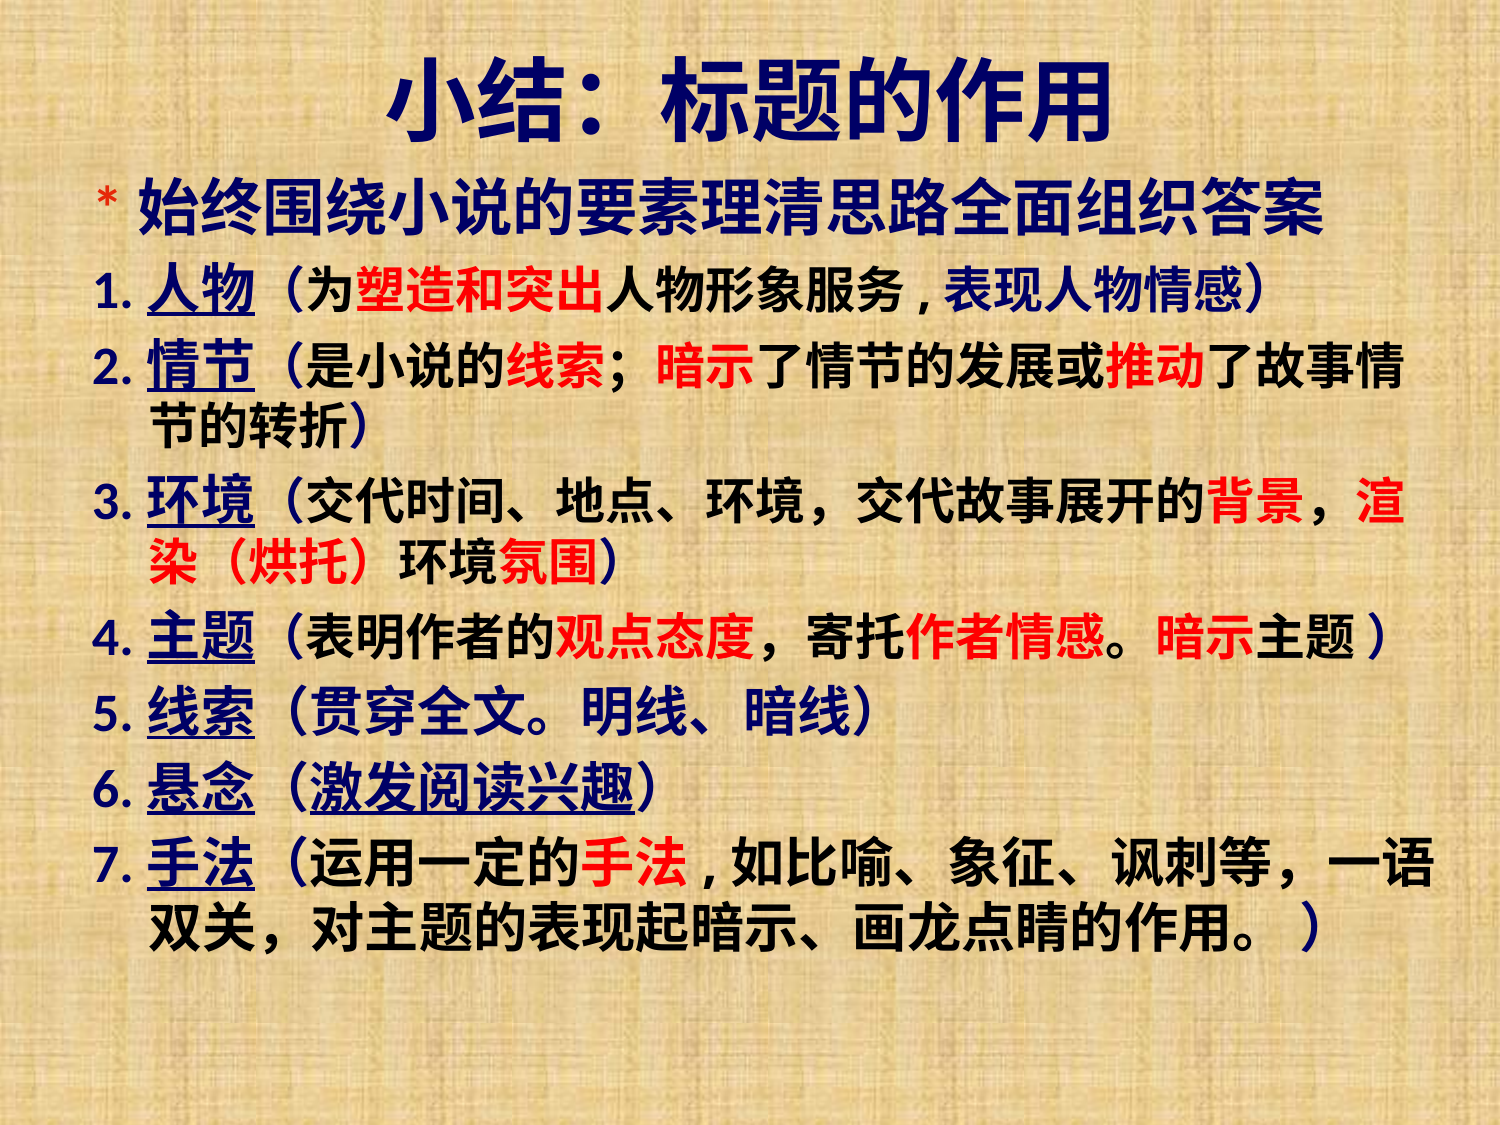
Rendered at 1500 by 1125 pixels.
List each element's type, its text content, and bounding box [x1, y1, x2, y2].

list *始终围绕小说的要素理清思路全面组织答案 1.人物（为塑造和突出人物形象服务,表现人物情感） 2.情节（是小说的线索；暗示了情节的发展或推动了故事情节的转折） 3.环境（交代时间、地点、环境，交代故事展开的背景，渲染（烘托）环境氛围） 4.主题（表明作者的观点态度，寄托作者情感。暗示主题 ） 5.线索（贯穿全文。明线、暗线） 6.悬念（激发阅读兴趣） 7.手法（运用一定的手法,如比喻、象征、讽刺等，一语双关，对主题的表现起暗示、画龙点睛的作用。 ） [76, 160, 1461, 1006]
title 小结：标题的作用 [76, 0, 1428, 160]
picture [0, 0, 1500, 1125]
